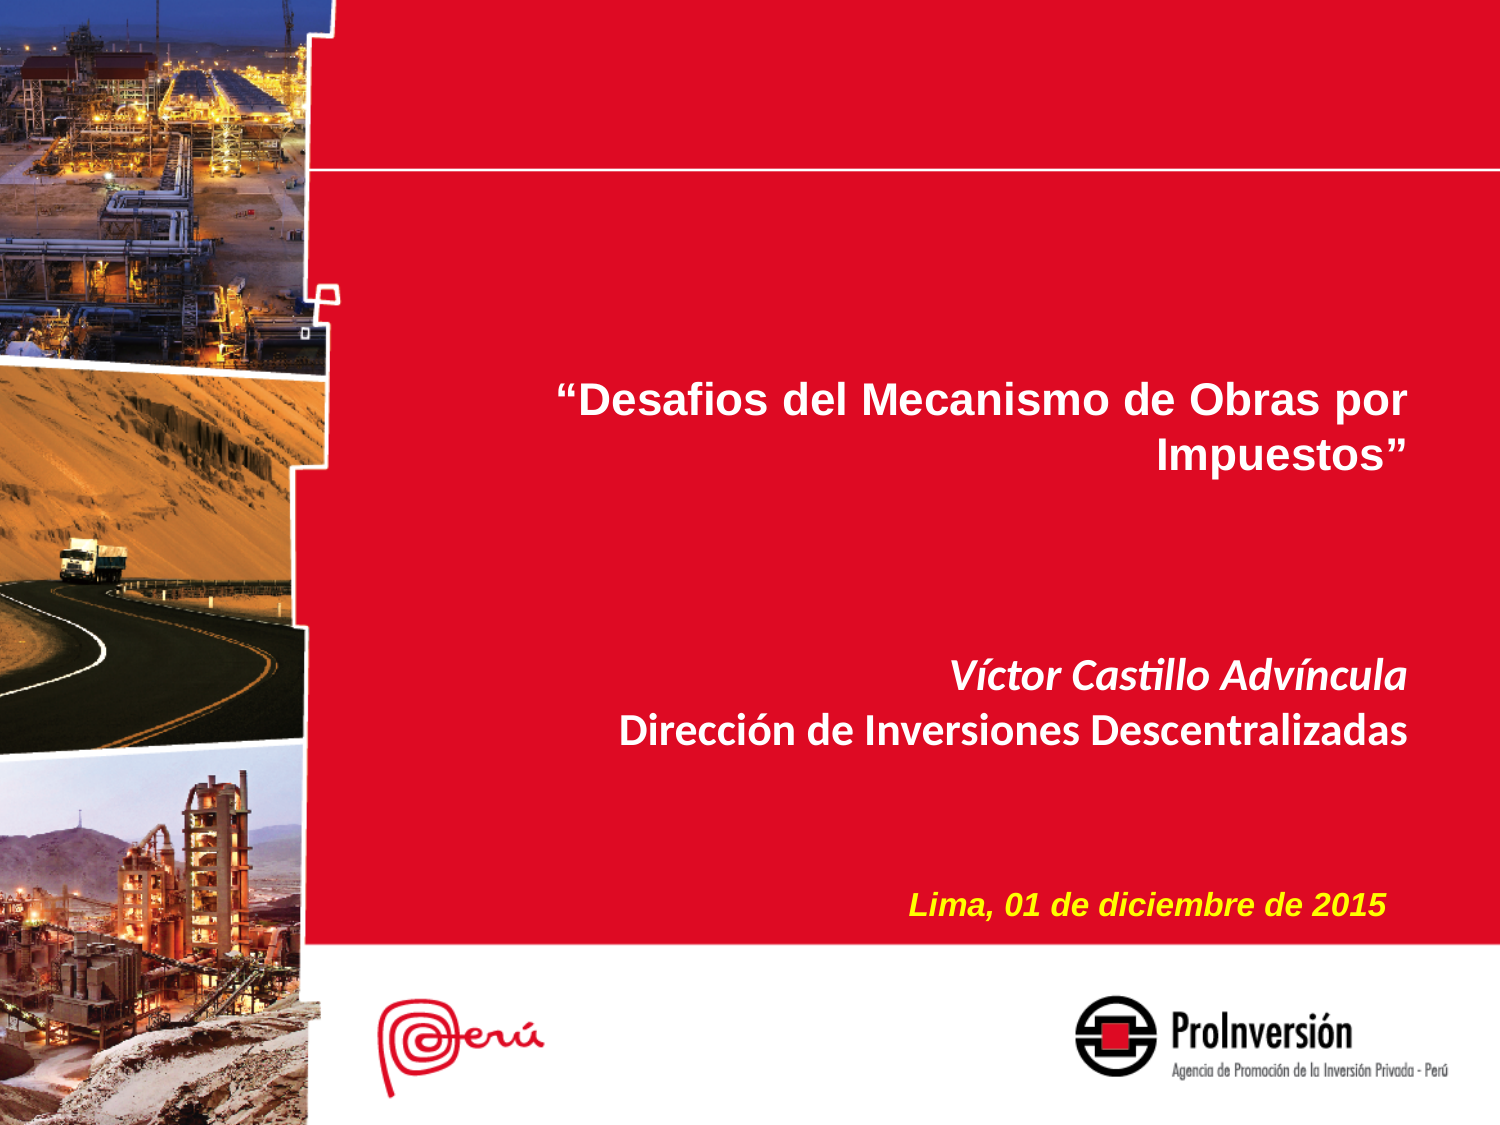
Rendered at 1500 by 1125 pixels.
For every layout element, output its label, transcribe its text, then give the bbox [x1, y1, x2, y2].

text_box Lima, 01 de diciembre de 2015 [714, 875, 1402, 931]
picture [0, 0, 1500, 1125]
text_box “Desafios del Mecanismo de Obras por Impuestos” Víctor Castillo Advíncula Dirección de Inversiones Descentralizadas [336, 290, 1424, 835]
